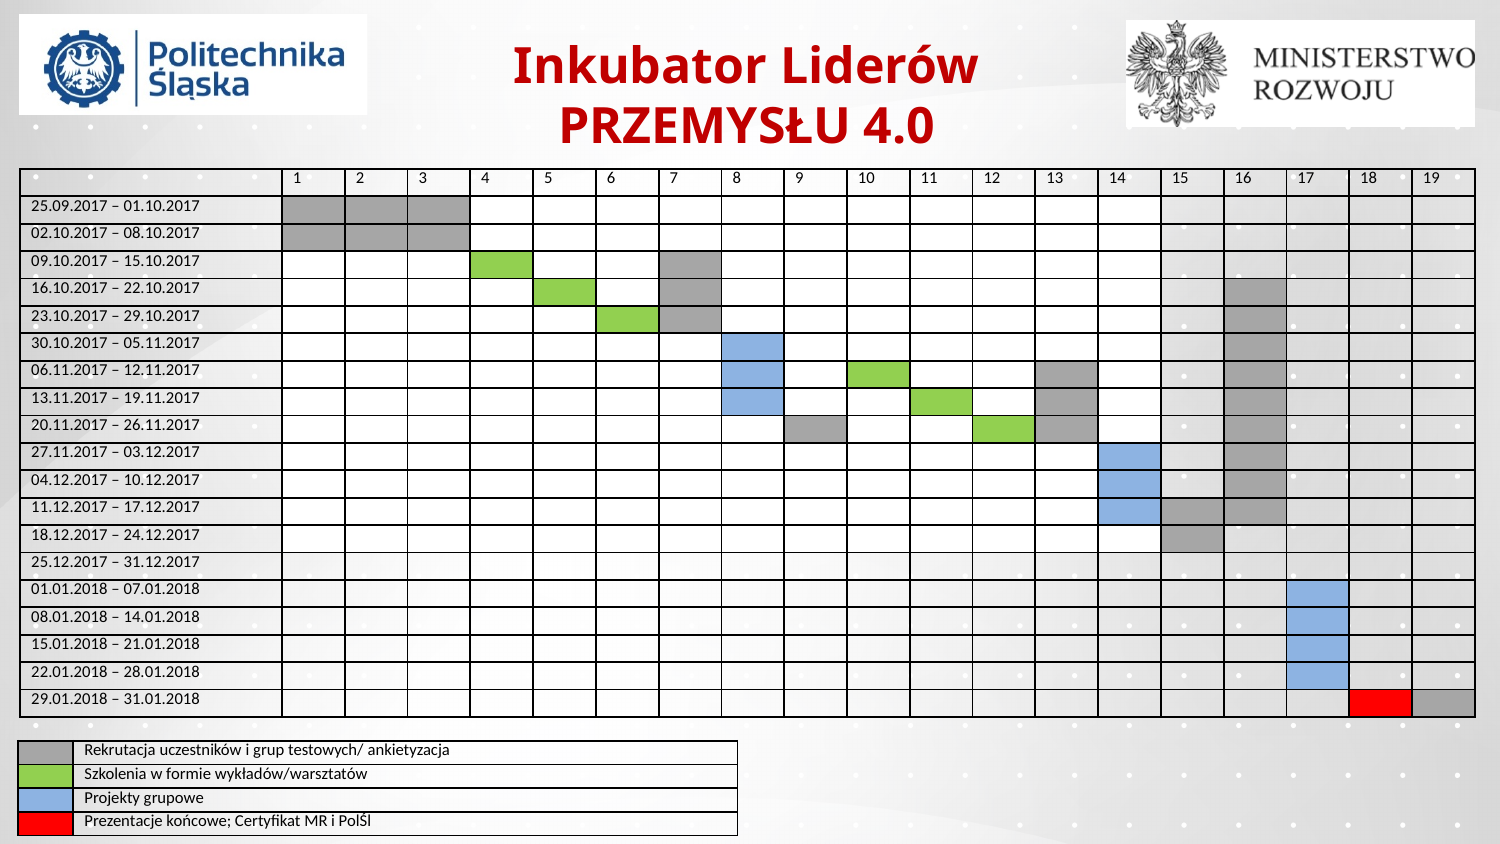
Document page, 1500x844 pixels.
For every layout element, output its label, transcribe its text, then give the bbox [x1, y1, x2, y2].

table_cell [660, 334, 721, 360]
table_cell [597, 362, 658, 387]
table_cell [1350, 663, 1411, 689]
table_cell [471, 197, 532, 223]
table_header 12 [973, 170, 1034, 195]
table_cell [534, 526, 595, 552]
table_cell [973, 608, 1034, 634]
table_cell [1036, 471, 1097, 497]
table_cell [1350, 389, 1411, 415]
table_cell [1287, 499, 1348, 524]
table_cell [408, 252, 469, 278]
table_cell [1225, 526, 1286, 552]
table_cell [1413, 526, 1474, 552]
table_cell [848, 499, 909, 524]
table_cell 25.09.2017 – 01.10.2017 [21, 197, 281, 223]
table_cell [660, 416, 721, 442]
table_cell [848, 279, 909, 305]
table_cell [660, 499, 721, 524]
table_cell [1036, 362, 1097, 387]
table_cell [1162, 307, 1223, 332]
table_cell [660, 690, 721, 716]
table_cell [1350, 526, 1411, 552]
table_cell [1162, 225, 1223, 250]
table_cell [1036, 663, 1097, 689]
table_cell [973, 197, 1034, 223]
table_cell [1225, 197, 1286, 223]
table_cell [1036, 252, 1097, 278]
table_cell [660, 197, 721, 223]
table_cell [534, 362, 595, 387]
table_cell [1099, 197, 1160, 223]
table_cell [283, 307, 344, 332]
table_cell [597, 279, 658, 305]
table_cell [911, 526, 972, 552]
table_header 15 [1162, 170, 1223, 195]
table_cell 09.10.2017 – 15.10.2017 [21, 252, 281, 278]
table_cell [1099, 526, 1160, 552]
table_cell [911, 581, 972, 606]
table_cell [408, 444, 469, 469]
table_cell [911, 307, 972, 332]
table_cell [1036, 608, 1097, 634]
table_cell [283, 690, 344, 716]
table_cell [1162, 334, 1223, 360]
table_cell [1287, 416, 1348, 442]
table_cell [471, 581, 532, 606]
table_cell [973, 636, 1034, 661]
table_cell [597, 444, 658, 469]
table_cell [534, 307, 595, 332]
table_cell [785, 526, 846, 552]
table_cell [1162, 416, 1223, 442]
table_cell [471, 663, 532, 689]
table_cell [1287, 690, 1348, 716]
table_cell [722, 581, 783, 606]
table_cell [346, 334, 407, 360]
table_cell [471, 690, 532, 716]
table_cell [1099, 444, 1160, 469]
table_cell [785, 197, 846, 223]
table_cell [848, 225, 909, 250]
table_cell [1225, 389, 1286, 415]
table_cell [1162, 279, 1223, 305]
table_cell [911, 444, 972, 469]
table_cell Prezentacje końcowe; Certyfikat MR i PolŚl [74, 813, 737, 835]
table_cell [848, 334, 909, 360]
table_cell [1287, 334, 1348, 360]
table_cell [785, 608, 846, 634]
table_cell [346, 499, 407, 524]
table_cell 08.01.2018 – 14.01.2018 [21, 608, 281, 634]
table_cell [1413, 444, 1474, 469]
table_header 8 [722, 170, 783, 195]
table_cell [597, 663, 658, 689]
table_cell [283, 663, 344, 689]
table_cell [408, 225, 469, 250]
table_cell [722, 663, 783, 689]
table_cell [471, 608, 532, 634]
table_cell [1162, 197, 1223, 223]
table_header 6 [597, 170, 658, 195]
table_cell [346, 197, 407, 223]
table_cell 01.01.2018 – 07.01.2018 [21, 581, 281, 606]
table_cell [346, 416, 407, 442]
table_cell [19, 789, 72, 811]
table_cell [1225, 416, 1286, 442]
table_cell Projekty grupowe [74, 789, 737, 811]
table_cell [973, 389, 1034, 415]
table_cell [1287, 553, 1348, 579]
table_cell [1099, 279, 1160, 305]
table_cell [973, 471, 1034, 497]
table_cell [346, 279, 407, 305]
table_cell 18.12.2017 – 24.12.2017 [21, 526, 281, 552]
table_header 19 [1413, 170, 1474, 195]
table_cell [785, 252, 846, 278]
text_box Inkubator Liderów PRZEMYSŁU 4.0 [367, 25, 1127, 161]
table_cell [911, 636, 972, 661]
table_cell [471, 389, 532, 415]
table_cell [283, 471, 344, 497]
table_cell [1036, 526, 1097, 552]
table_cell [597, 389, 658, 415]
picture [0, 0, 1500, 844]
table_cell [785, 553, 846, 579]
table_cell [1225, 362, 1286, 387]
table_cell [911, 334, 972, 360]
table_cell [722, 526, 783, 552]
table_cell [785, 362, 846, 387]
table_cell [471, 636, 532, 661]
table_cell [283, 416, 344, 442]
table_cell [660, 225, 721, 250]
table_cell 30.10.2017 – 05.11.2017 [21, 334, 281, 360]
table_header Rekrutacja uczestników i grup testowych/ ankietyzacja [74, 742, 737, 764]
table_cell [1350, 444, 1411, 469]
table_cell [1287, 471, 1348, 497]
table_header 1 [283, 170, 344, 195]
table_cell [1350, 581, 1411, 606]
table_cell [785, 471, 846, 497]
table_cell [408, 690, 469, 716]
table_cell 15.01.2018 – 21.01.2018 [21, 636, 281, 661]
table_cell [1350, 553, 1411, 579]
table_cell [408, 362, 469, 387]
table_cell [660, 663, 721, 689]
table_cell [1036, 499, 1097, 524]
table_cell [722, 636, 783, 661]
table_cell [1099, 581, 1160, 606]
table_cell [534, 444, 595, 469]
table_cell [283, 362, 344, 387]
table_cell [1287, 526, 1348, 552]
table_cell [911, 362, 972, 387]
table_cell [785, 225, 846, 250]
table_cell [283, 526, 344, 552]
table_cell 29.01.2018 – 31.01.2018 [21, 690, 281, 716]
table_cell [785, 636, 846, 661]
table_cell [597, 499, 658, 524]
table_cell [973, 581, 1034, 606]
table_cell [785, 279, 846, 305]
table_cell [597, 334, 658, 360]
table_cell [408, 636, 469, 661]
table_cell [471, 225, 532, 250]
table_cell [1350, 471, 1411, 497]
table_cell [1162, 636, 1223, 661]
table_cell [1287, 663, 1348, 689]
table_cell [283, 608, 344, 634]
table_cell [283, 389, 344, 415]
table_cell 20.11.2017 – 26.11.2017 [21, 416, 281, 442]
table_cell [911, 225, 972, 250]
table_cell [1413, 499, 1474, 524]
table_cell [283, 279, 344, 305]
table_header 10 [848, 170, 909, 195]
table_cell [1287, 581, 1348, 606]
table_cell [722, 252, 783, 278]
table_cell [911, 663, 972, 689]
table_cell [1225, 252, 1286, 278]
table_cell [408, 608, 469, 634]
table_cell [534, 690, 595, 716]
table_cell [1099, 499, 1160, 524]
table_cell [346, 225, 407, 250]
table_cell 25.12.2017 – 31.12.2017 [21, 553, 281, 579]
table_cell [1162, 362, 1223, 387]
table_cell [1225, 663, 1286, 689]
table_cell [283, 334, 344, 360]
table_cell [408, 416, 469, 442]
table_cell [534, 471, 595, 497]
table_cell [1225, 581, 1286, 606]
table_cell [848, 471, 909, 497]
table_cell [660, 636, 721, 661]
table_cell [534, 608, 595, 634]
table_cell [597, 252, 658, 278]
table_cell [1225, 499, 1286, 524]
table_cell [1036, 334, 1097, 360]
table_cell [660, 581, 721, 606]
table_cell [408, 307, 469, 332]
table_cell [1036, 553, 1097, 579]
table_cell [848, 444, 909, 469]
table_cell [346, 362, 407, 387]
table_cell [597, 307, 658, 332]
table_cell [346, 444, 407, 469]
table_header 18 [1350, 170, 1411, 195]
table_cell [408, 279, 469, 305]
table_cell [973, 334, 1034, 360]
table_cell [597, 690, 658, 716]
table_header 9 [785, 170, 846, 195]
table_cell [346, 663, 407, 689]
table_cell [1413, 225, 1474, 250]
table_cell [1162, 499, 1223, 524]
table_cell [1350, 279, 1411, 305]
table_cell [1413, 334, 1474, 360]
table_cell [722, 553, 783, 579]
table_cell [1350, 608, 1411, 634]
table_cell [1350, 362, 1411, 387]
table_cell [1225, 636, 1286, 661]
table_header 5 [534, 170, 595, 195]
table_cell [1099, 252, 1160, 278]
table_cell [785, 581, 846, 606]
table_cell 23.10.2017 – 29.10.2017 [21, 307, 281, 332]
table_cell 06.11.2017 – 12.11.2017 [21, 362, 281, 387]
table_cell 11.12.2017 – 17.12.2017 [21, 499, 281, 524]
table_cell [1413, 690, 1474, 716]
table_cell [848, 526, 909, 552]
table_cell [346, 307, 407, 332]
table_cell [471, 444, 532, 469]
table_cell [973, 663, 1034, 689]
table_cell [534, 636, 595, 661]
table_cell [346, 608, 407, 634]
table_header 2 [346, 170, 407, 195]
table_cell [911, 197, 972, 223]
table_cell [1036, 279, 1097, 305]
table_cell [973, 362, 1034, 387]
table_cell [346, 471, 407, 497]
table_header 17 [1287, 170, 1348, 195]
table_header [21, 170, 281, 195]
table_cell [973, 499, 1034, 524]
table_cell [1099, 334, 1160, 360]
table_cell [1036, 636, 1097, 661]
table_cell [597, 197, 658, 223]
table_cell [1225, 307, 1286, 332]
table_cell [660, 252, 721, 278]
table_cell [1287, 636, 1348, 661]
table_cell [346, 553, 407, 579]
table_cell [1350, 416, 1411, 442]
table_cell [1287, 362, 1348, 387]
table_cell [848, 608, 909, 634]
table_cell [722, 225, 783, 250]
table_cell [1413, 663, 1474, 689]
table_cell [597, 608, 658, 634]
table_cell [911, 553, 972, 579]
table_cell [1287, 252, 1348, 278]
table_cell [1099, 362, 1160, 387]
table_cell [848, 690, 909, 716]
table_cell [722, 362, 783, 387]
table_cell [785, 499, 846, 524]
table_cell [1162, 389, 1223, 415]
table_cell [534, 334, 595, 360]
table_cell [848, 197, 909, 223]
table_cell [1413, 307, 1474, 332]
table_cell [408, 471, 469, 497]
table_cell [1036, 307, 1097, 332]
table_cell [660, 444, 721, 469]
table_cell [597, 225, 658, 250]
table_cell [534, 663, 595, 689]
table_cell [1099, 471, 1160, 497]
table_cell [534, 225, 595, 250]
table_cell [1413, 553, 1474, 579]
table_cell [660, 471, 721, 497]
table_cell [722, 608, 783, 634]
table_cell [1287, 307, 1348, 332]
table_cell [283, 553, 344, 579]
table_cell [1036, 225, 1097, 250]
table_cell [973, 444, 1034, 469]
table_cell [346, 636, 407, 661]
table_cell [1413, 471, 1474, 497]
table_cell [408, 581, 469, 606]
table_cell [283, 444, 344, 469]
table_cell [911, 608, 972, 634]
table_cell [1162, 444, 1223, 469]
table_header [19, 742, 72, 764]
table_cell [597, 416, 658, 442]
table_cell [848, 362, 909, 387]
table_cell [408, 526, 469, 552]
table_cell [283, 252, 344, 278]
table_cell [660, 362, 721, 387]
table_cell [1099, 225, 1160, 250]
table_cell [1225, 279, 1286, 305]
table_cell [1036, 444, 1097, 469]
table_cell [597, 581, 658, 606]
table_cell [346, 389, 407, 415]
table_cell [408, 389, 469, 415]
table_cell [722, 279, 783, 305]
table_cell [1099, 389, 1160, 415]
table_header 11 [911, 170, 972, 195]
table_cell [1413, 608, 1474, 634]
table_cell [785, 307, 846, 332]
table_cell [471, 334, 532, 360]
table_cell [1413, 389, 1474, 415]
table_cell [1350, 197, 1411, 223]
table_cell [848, 663, 909, 689]
table_cell [722, 334, 783, 360]
table_cell [534, 581, 595, 606]
table_cell [471, 416, 532, 442]
table_header 7 [660, 170, 721, 195]
table_cell [346, 690, 407, 716]
table_cell [408, 334, 469, 360]
table_cell [848, 307, 909, 332]
table_cell 27.11.2017 – 03.12.2017 [21, 444, 281, 469]
table_header 3 [408, 170, 469, 195]
table_cell [1350, 334, 1411, 360]
table_cell [283, 225, 344, 250]
table_cell [471, 471, 532, 497]
table_cell [1162, 581, 1223, 606]
table_cell [534, 279, 595, 305]
table_cell [973, 252, 1034, 278]
table_cell [973, 279, 1034, 305]
table_cell [597, 553, 658, 579]
table_header 14 [1099, 170, 1160, 195]
table_cell [660, 279, 721, 305]
table_cell [785, 389, 846, 415]
table_cell [1225, 608, 1286, 634]
table_cell [346, 252, 407, 278]
table_cell [1413, 416, 1474, 442]
table_cell [848, 636, 909, 661]
table_cell [911, 279, 972, 305]
table_cell [785, 444, 846, 469]
table_cell [973, 553, 1034, 579]
table_cell [1287, 444, 1348, 469]
table_cell [1225, 690, 1286, 716]
table_cell [722, 307, 783, 332]
table_cell [283, 581, 344, 606]
table_cell [534, 252, 595, 278]
table_cell [471, 307, 532, 332]
table_cell [722, 416, 783, 442]
table_cell [408, 197, 469, 223]
table_cell [408, 663, 469, 689]
table_cell [1162, 252, 1223, 278]
table_cell [1225, 553, 1286, 579]
table_cell 22.01.2018 – 28.01.2018 [21, 663, 281, 689]
table_cell [722, 690, 783, 716]
table_cell [1162, 526, 1223, 552]
table_cell [1350, 499, 1411, 524]
table_cell [911, 499, 972, 524]
table_cell [785, 334, 846, 360]
table_cell 04.12.2017 – 10.12.2017 [21, 471, 281, 497]
table_cell [660, 526, 721, 552]
table_cell [785, 663, 846, 689]
table_cell [1287, 225, 1348, 250]
table_cell [722, 471, 783, 497]
table_cell [1162, 471, 1223, 497]
table_cell [1162, 690, 1223, 716]
table_header 4 [471, 170, 532, 195]
table_cell [1287, 389, 1348, 415]
table_cell 13.11.2017 – 19.11.2017 [21, 389, 281, 415]
table_cell [848, 553, 909, 579]
table_cell [534, 416, 595, 442]
table_cell [408, 553, 469, 579]
table_cell [848, 389, 909, 415]
table_cell [973, 416, 1034, 442]
table_cell [471, 553, 532, 579]
table_cell [973, 307, 1034, 332]
table_cell [1413, 197, 1474, 223]
table_cell [911, 690, 972, 716]
table_cell [1099, 690, 1160, 716]
table_cell [660, 608, 721, 634]
table_cell [471, 526, 532, 552]
table_cell [722, 197, 783, 223]
table_cell [1287, 608, 1348, 634]
table_cell [1413, 362, 1474, 387]
table_cell [722, 499, 783, 524]
table_cell [848, 581, 909, 606]
table_cell [1225, 334, 1286, 360]
table_cell [1287, 279, 1348, 305]
table_cell [597, 471, 658, 497]
table_cell [973, 690, 1034, 716]
table_cell [722, 444, 783, 469]
table_cell [1413, 252, 1474, 278]
table_cell 02.10.2017 – 08.10.2017 [21, 225, 281, 250]
table_cell [1036, 416, 1097, 442]
table_cell [1350, 252, 1411, 278]
table_cell [283, 197, 344, 223]
table_cell [534, 499, 595, 524]
table_cell [1350, 690, 1411, 716]
table_cell [1225, 225, 1286, 250]
table_cell [597, 526, 658, 552]
table_cell [1036, 690, 1097, 716]
table_cell [346, 526, 407, 552]
table_cell [1036, 389, 1097, 415]
table_header 13 [1036, 170, 1097, 195]
table_cell [408, 499, 469, 524]
table_cell [283, 499, 344, 524]
table_cell [19, 813, 72, 835]
table_cell [1413, 581, 1474, 606]
table_cell [1036, 197, 1097, 223]
table_cell [911, 416, 972, 442]
table_cell [973, 225, 1034, 250]
table_cell [1099, 636, 1160, 661]
table_cell [1099, 663, 1160, 689]
table_cell [283, 636, 344, 661]
table_cell [346, 581, 407, 606]
table_cell [471, 252, 532, 278]
table_cell [785, 690, 846, 716]
table_cell [1225, 444, 1286, 469]
table_cell Szkolenia w formie wykładów/warsztatów [74, 765, 737, 787]
table_cell [660, 553, 721, 579]
table_cell [1225, 471, 1286, 497]
table_cell [1099, 608, 1160, 634]
table_cell [534, 197, 595, 223]
table_cell [848, 252, 909, 278]
table_cell [597, 636, 658, 661]
table_cell [1036, 581, 1097, 606]
table_header 16 [1225, 170, 1286, 195]
table_cell [973, 526, 1034, 552]
table_cell [471, 499, 532, 524]
table_cell [911, 471, 972, 497]
table_cell [1413, 279, 1474, 305]
table_cell [722, 389, 783, 415]
table_cell [848, 416, 909, 442]
table_cell [19, 765, 72, 787]
table_cell [911, 389, 972, 415]
table_cell [534, 389, 595, 415]
table_cell [660, 389, 721, 415]
table_cell [1162, 553, 1223, 579]
table_cell [1287, 197, 1348, 223]
table_cell [1350, 225, 1411, 250]
table_cell 16.10.2017 – 22.10.2017 [21, 279, 281, 305]
table_cell [660, 307, 721, 332]
table_cell [471, 279, 532, 305]
table_cell [1350, 307, 1411, 332]
table_cell [534, 553, 595, 579]
table_cell [911, 252, 972, 278]
table_cell [1162, 608, 1223, 634]
table_cell [785, 416, 846, 442]
table_cell [1099, 416, 1160, 442]
table_cell [1162, 663, 1223, 689]
table_cell [1350, 636, 1411, 661]
table_cell [1413, 636, 1474, 661]
table_cell [471, 362, 532, 387]
table_cell [1099, 553, 1160, 579]
table_cell [1099, 307, 1160, 332]
